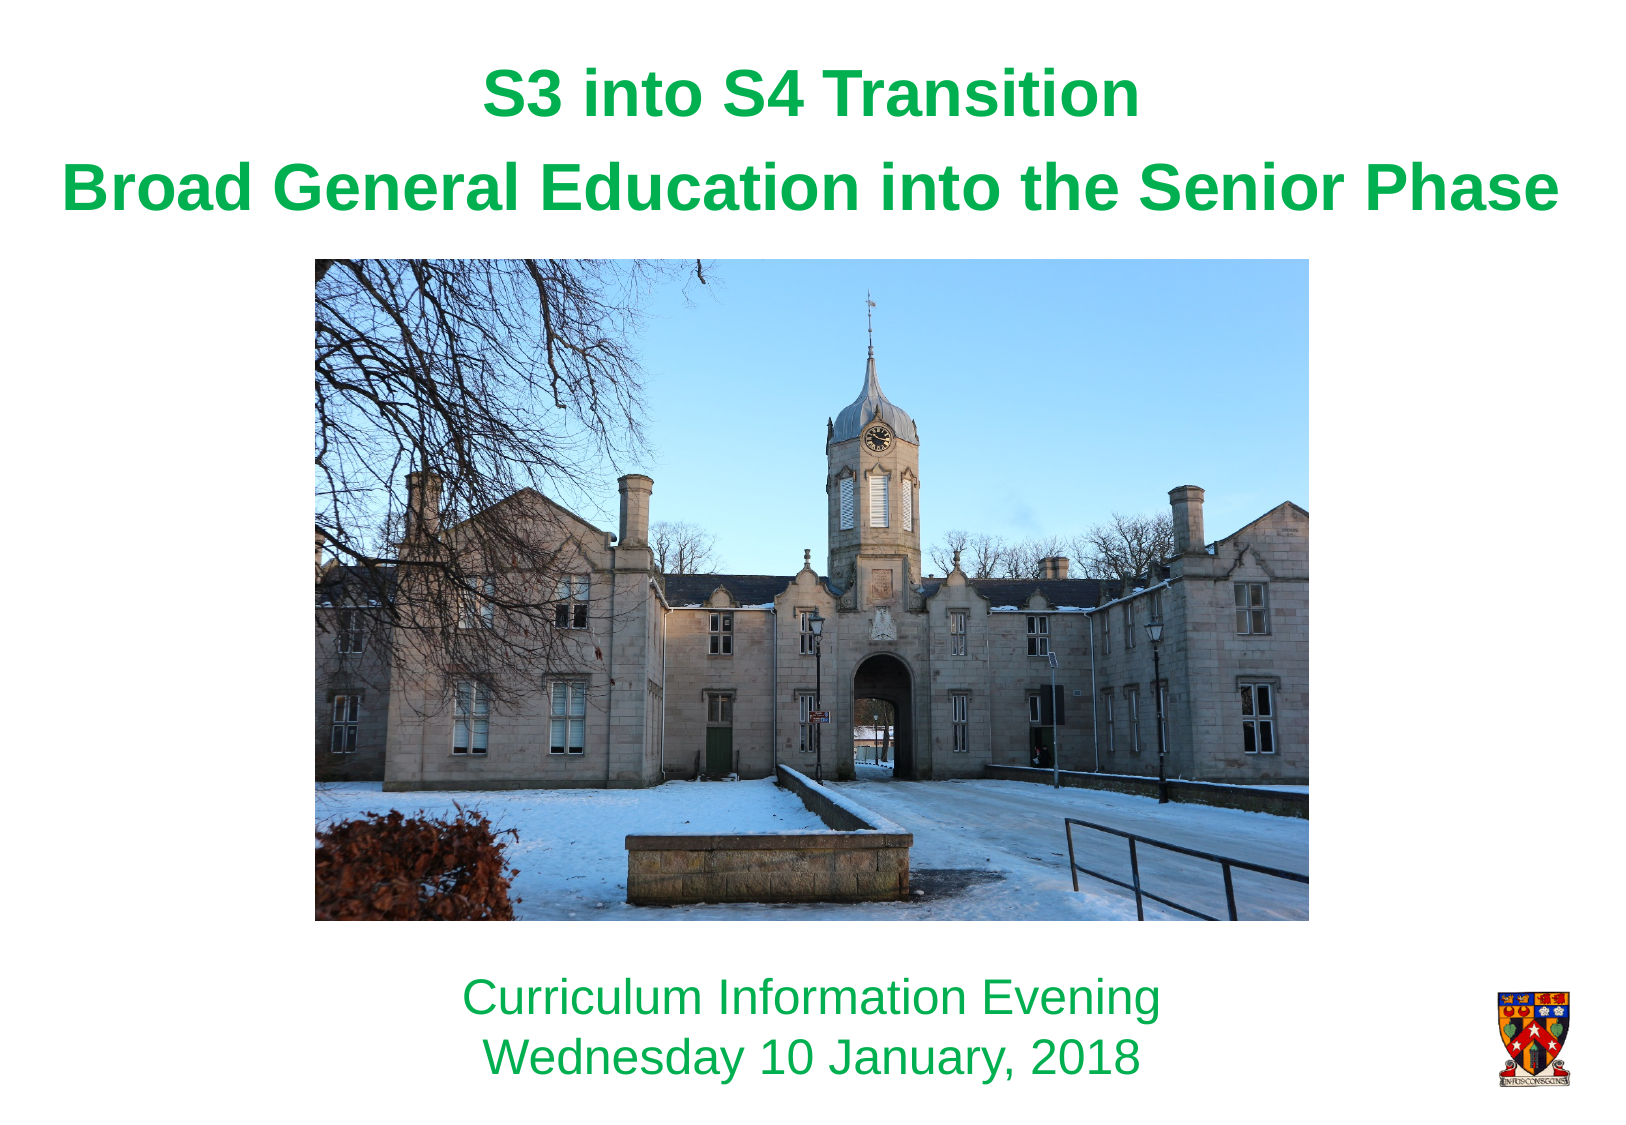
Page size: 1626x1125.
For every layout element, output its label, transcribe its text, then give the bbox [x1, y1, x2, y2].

list S3 into S4 Transition Broad General Education into the Senior Phase [44, 42, 1580, 234]
picture [1491, 989, 1580, 1091]
text_box Curriculum Information Evening Wednesday 10 January, 2018 [401, 957, 1223, 1092]
picture [315, 259, 1309, 921]
